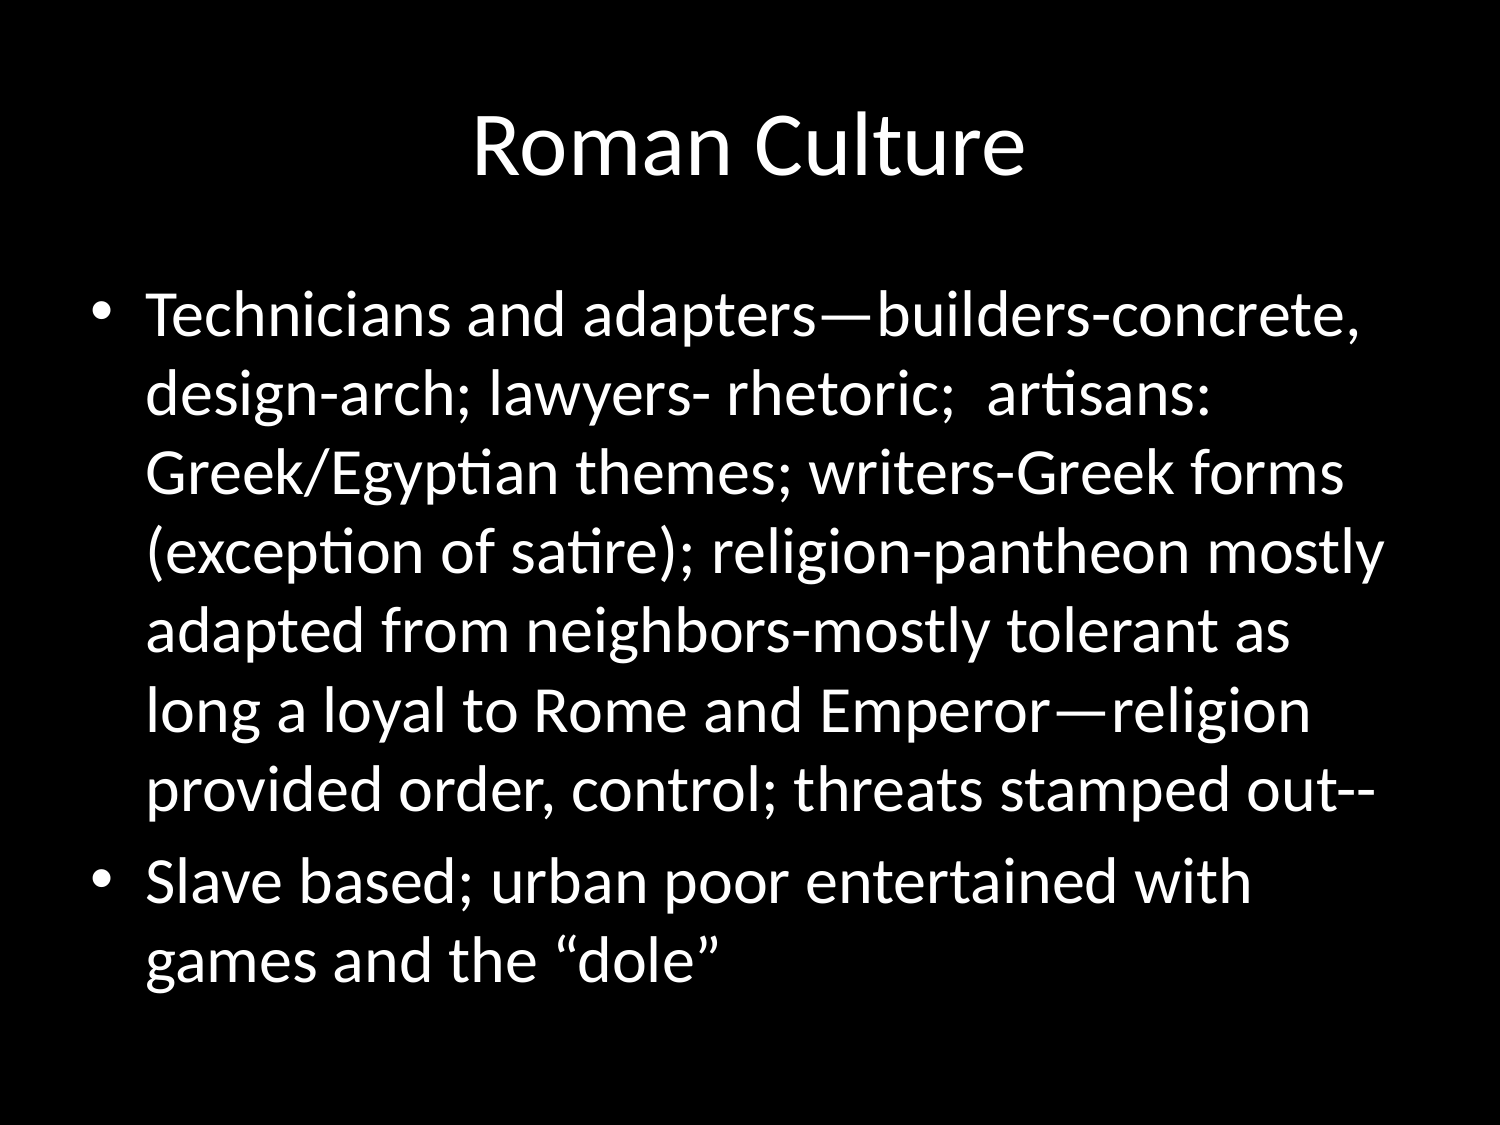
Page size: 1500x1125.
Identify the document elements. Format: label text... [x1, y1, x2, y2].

title Roman Culture [75, 45, 1425, 233]
list Technicians and adapters—builders-concrete, design-arch; lawyers- rhetoric; artisans: Greek/Egyptian themes; writers-Greek forms (exception of satire); religion-pantheon mostly adapted from neighbors-mostly tolerant as long a loyal to Rome and Emperor—religion provided order, control; threats stamped out-- Slave based; urban poor entertained with games and the “dole” [75, 262, 1425, 1005]
